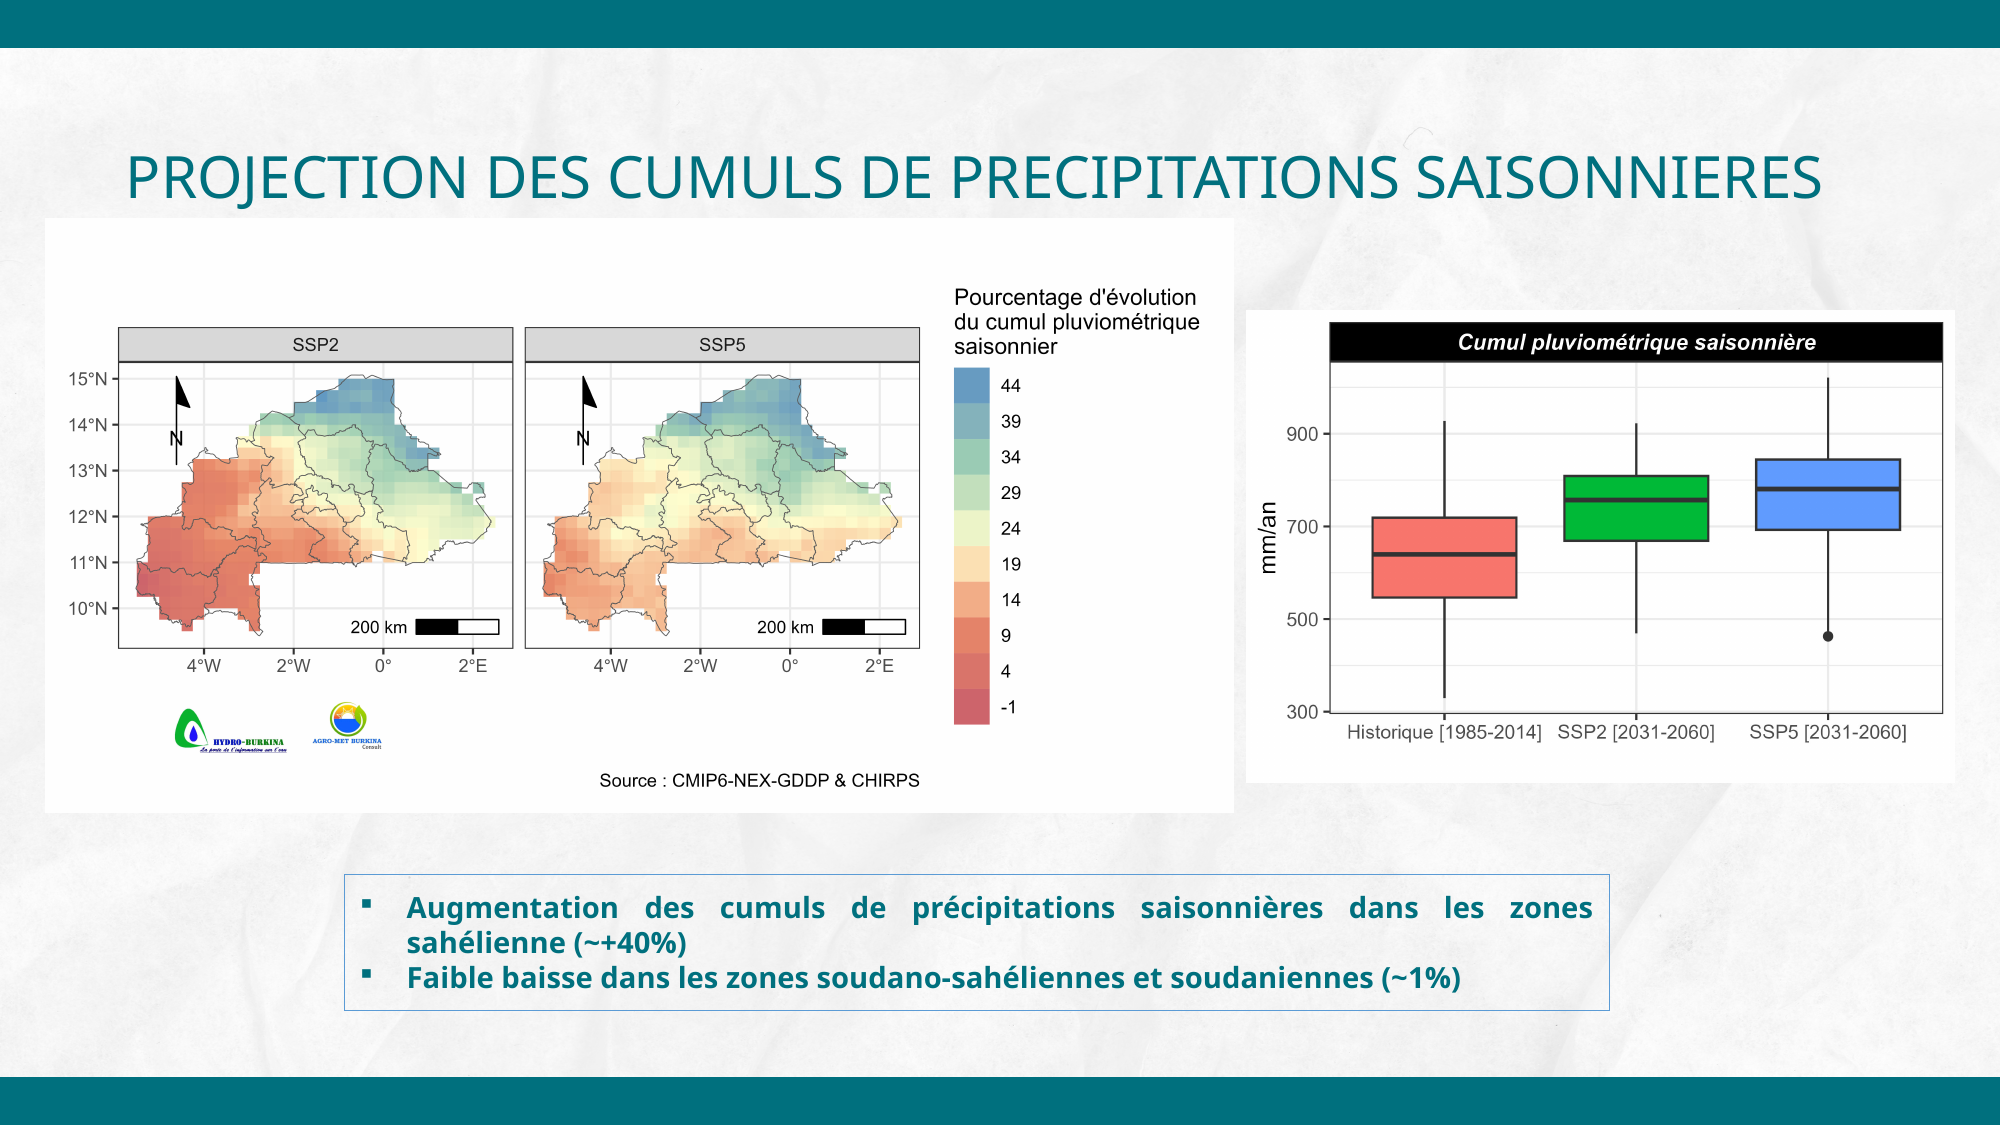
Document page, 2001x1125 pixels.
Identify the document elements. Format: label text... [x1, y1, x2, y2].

picture [45, 218, 1234, 813]
text_box Augmentation des cumuls de précipitations saisonnières dans les zones sahélienne (~+40%) Faible baisse dans les zones soudano-sahéliennes et soudaniennes (~1%) [344, 874, 1610, 1011]
title PROJECTION DES CUMULS DE PRECIPITATIONS SAISONNIERES [100, 74, 1850, 219]
picture [1246, 310, 1955, 783]
